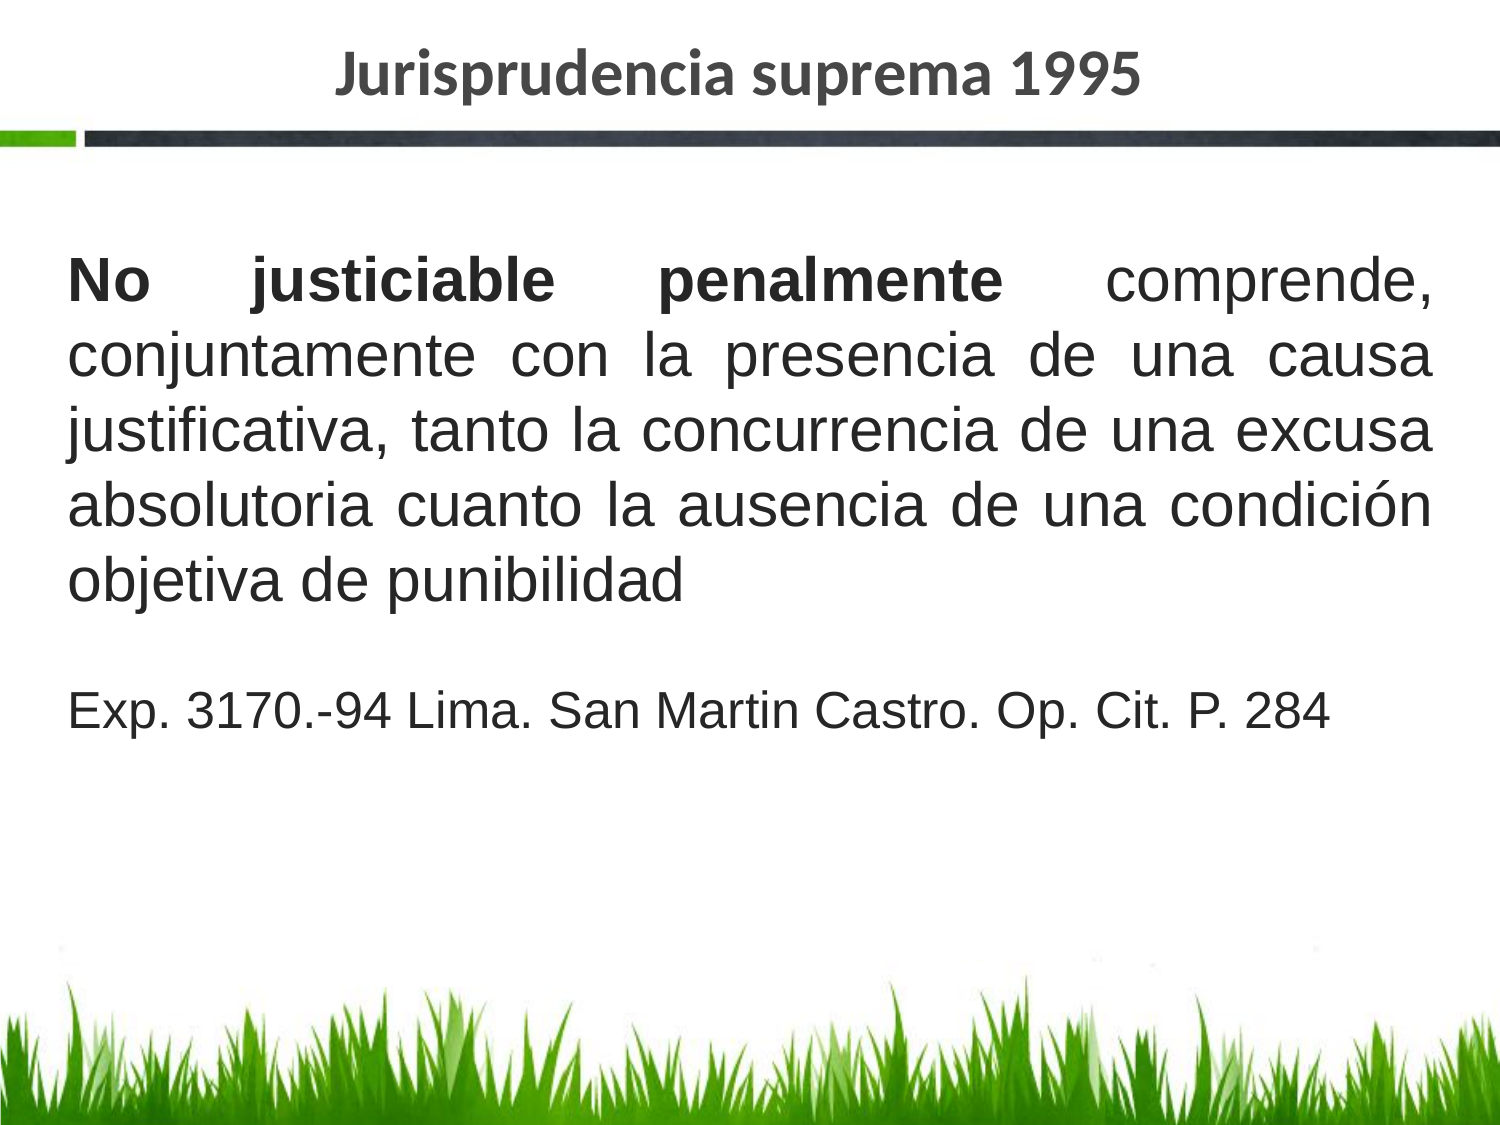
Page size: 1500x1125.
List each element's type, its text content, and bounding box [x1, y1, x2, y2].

picture [0, 0, 1500, 1125]
title Jurisprudencia suprema 1995 [29, 12, 1450, 125]
text_box No justiciable penalmente comprende, conjuntamente con la presencia de una causa justificativa, tanto la concurrencia de una excusa absolutoria cuanto la ausencia de una condición objetiva de punibilidad Exp. 3170.-94 Lima. San Martin Castro. Op. Cit. P. 284 [53, 231, 1450, 858]
